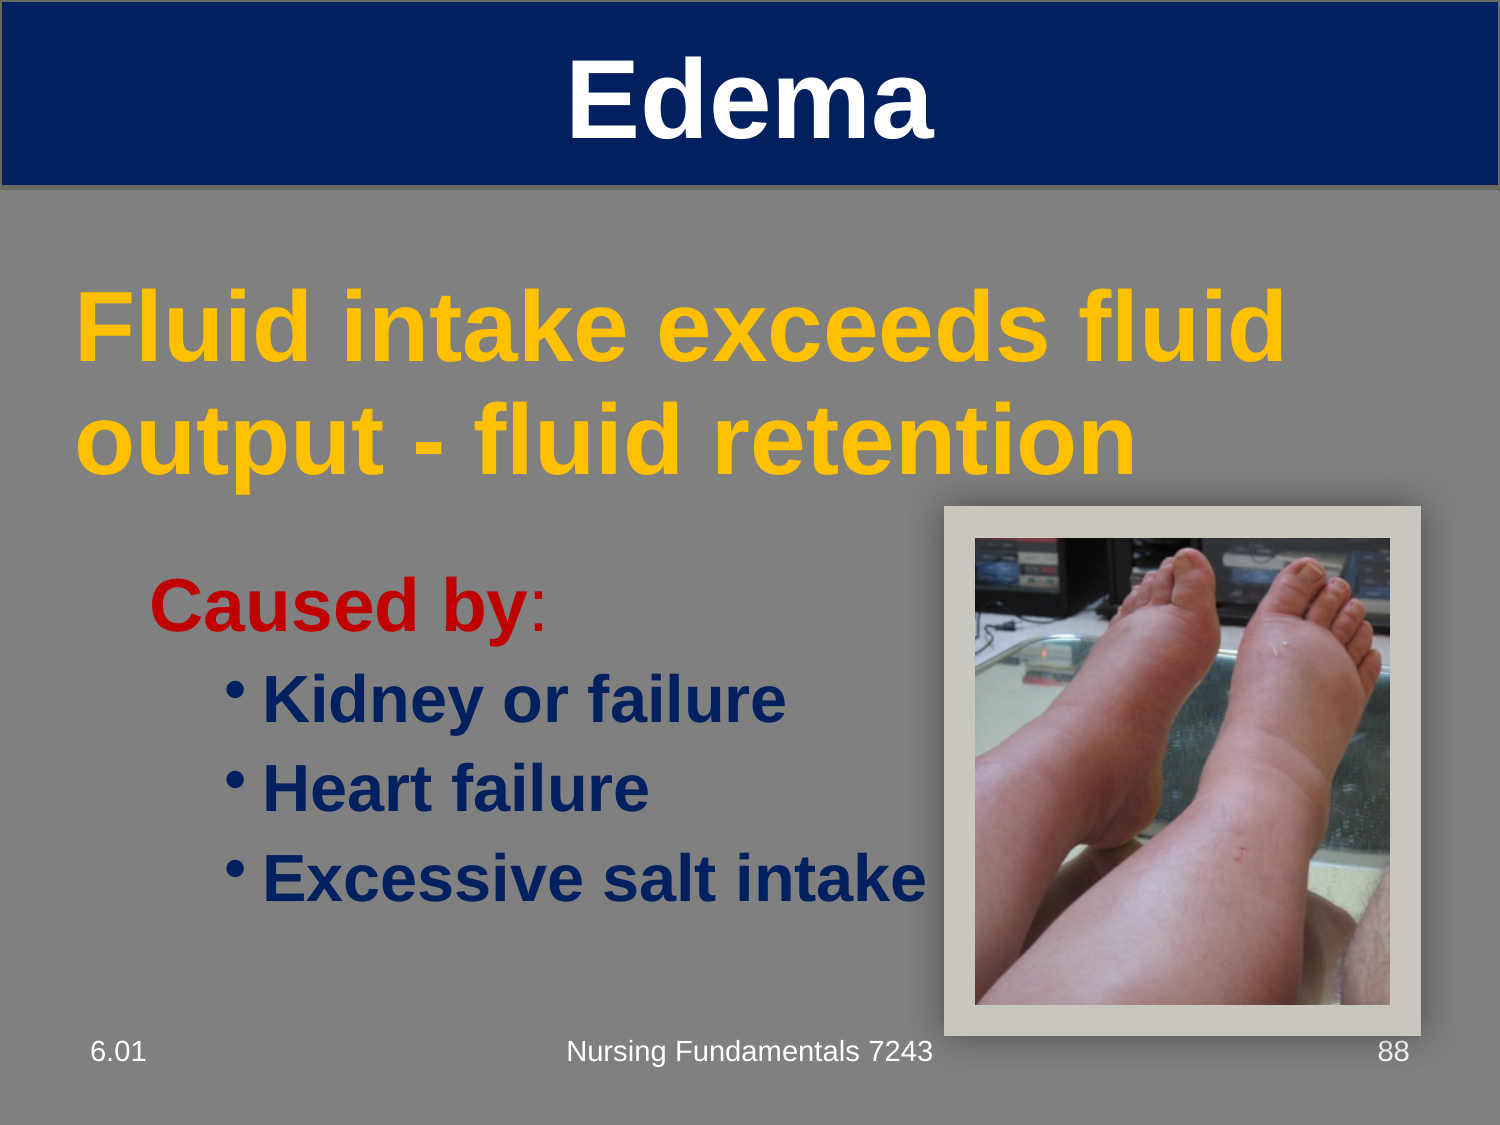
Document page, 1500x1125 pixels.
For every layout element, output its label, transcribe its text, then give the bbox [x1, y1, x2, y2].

slide_number 6.01 [75, 1024, 425, 1103]
slide_number 88 [1074, 1054, 1425, 1103]
footer Nursing Fundamentals 7243 [512, 1024, 988, 1103]
text_box Edema [0, 0, 1500, 190]
list Fluid intake exceeds fluid output - fluid retention Caused by: Kidney or failure Heart failure Excessive salt intake [59, 262, 1422, 981]
picture [974, 537, 1391, 1005]
